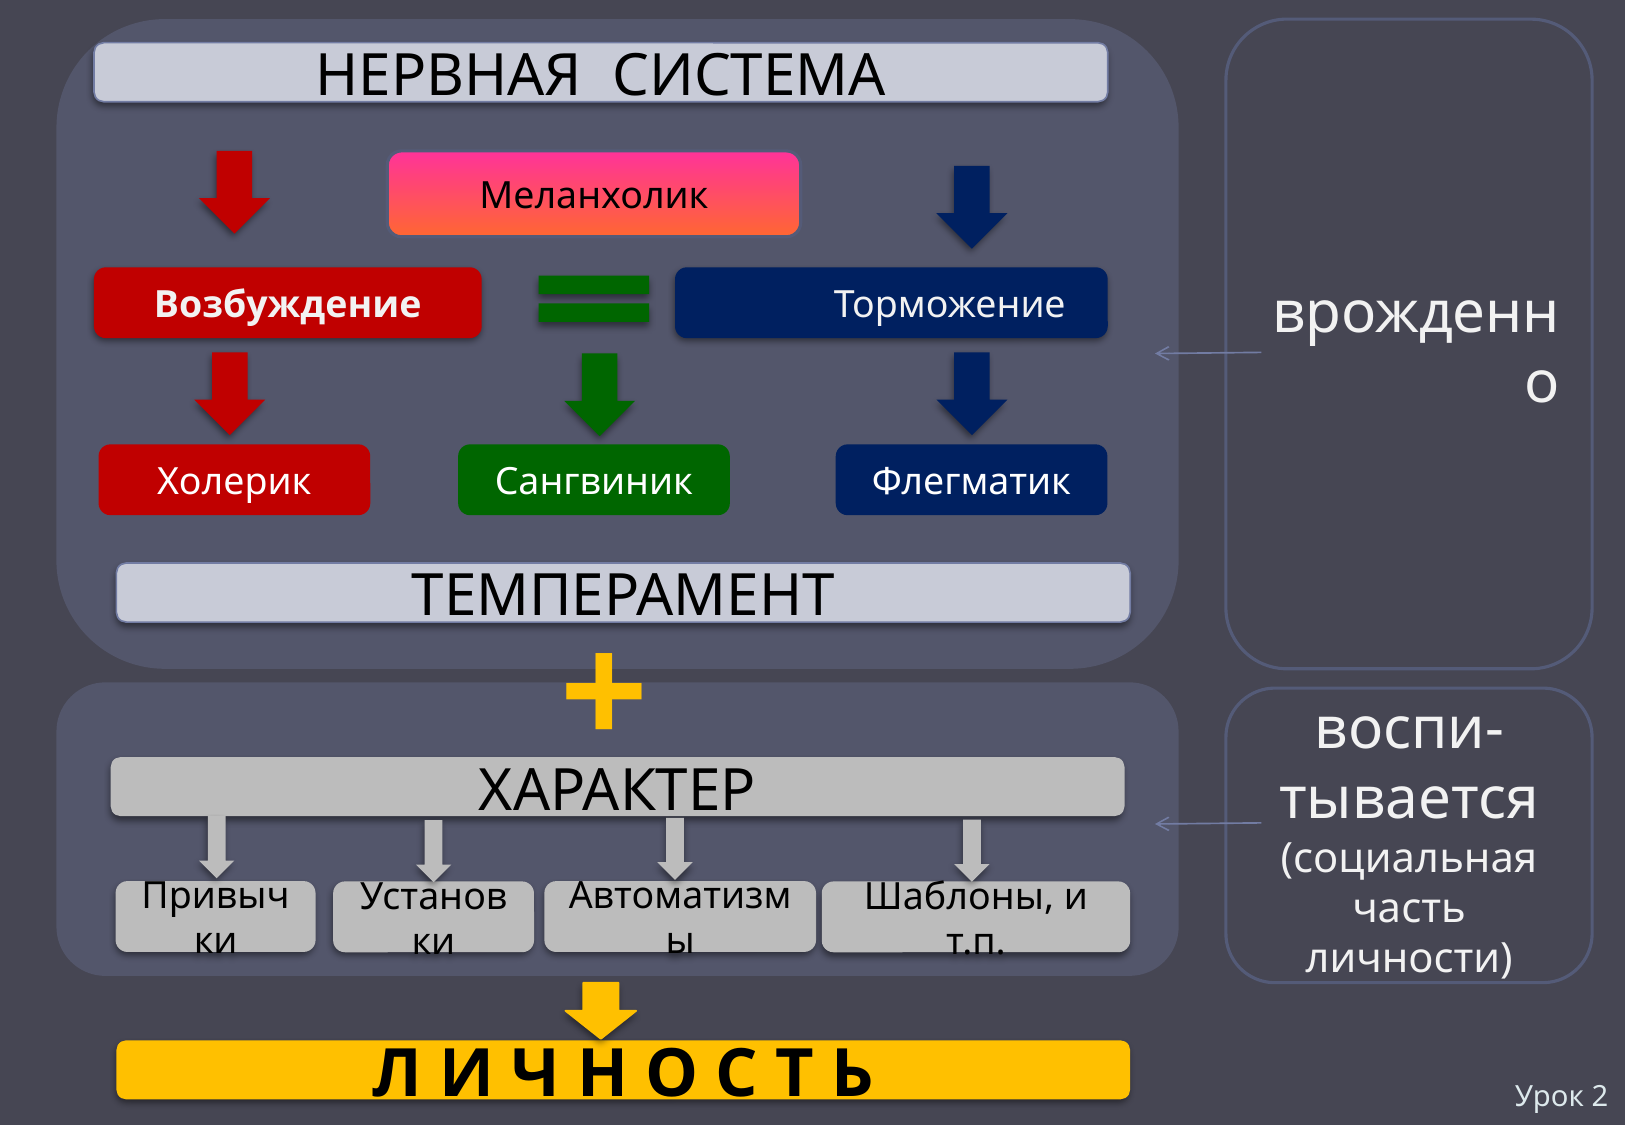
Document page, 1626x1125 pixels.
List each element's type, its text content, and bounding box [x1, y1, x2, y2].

text_box [953, 818, 991, 883]
text_box Л И Ч Н О С Т Ь [115, 1039, 1132, 1101]
text_box врожденно [1224, 17, 1594, 671]
text_box Торможение [674, 266, 1109, 339]
text_box [935, 165, 1009, 250]
text_box Привычки [114, 880, 317, 953]
text_box НЕРВНАЯ СИСТЕМА [93, 41, 1109, 103]
text_box Возбуждение [93, 266, 483, 339]
text_box Автоматизмы [543, 880, 817, 953]
text_box воспи-тывается (социальная часть личности) [1224, 686, 1594, 985]
text_box [198, 150, 271, 235]
text_box Меланхолик [385, 149, 803, 239]
text_box [563, 352, 636, 437]
text_box Сангвиник [456, 442, 732, 517]
text_box [415, 819, 453, 883]
text_box + [546, 583, 664, 779]
text_box [935, 351, 1009, 436]
text_box [656, 816, 694, 881]
text_box Шаблоны, и т.п. [820, 880, 1132, 954]
footer Урок 2 [660, 1065, 1624, 1125]
text_box [54, 680, 1181, 978]
text_box [54, 17, 1181, 671]
text_box [538, 303, 650, 323]
text_box [193, 351, 266, 436]
text_box Флегматик [834, 442, 1110, 517]
text_box [564, 981, 638, 1040]
text_box ХАРАКТЕР [109, 756, 1126, 817]
text_box [538, 275, 650, 295]
text_box Холерик [96, 442, 372, 517]
text_box ТЕМПЕРАМЕНТ [115, 562, 1132, 623]
text_box [198, 815, 236, 879]
text_box Установки [332, 880, 535, 954]
